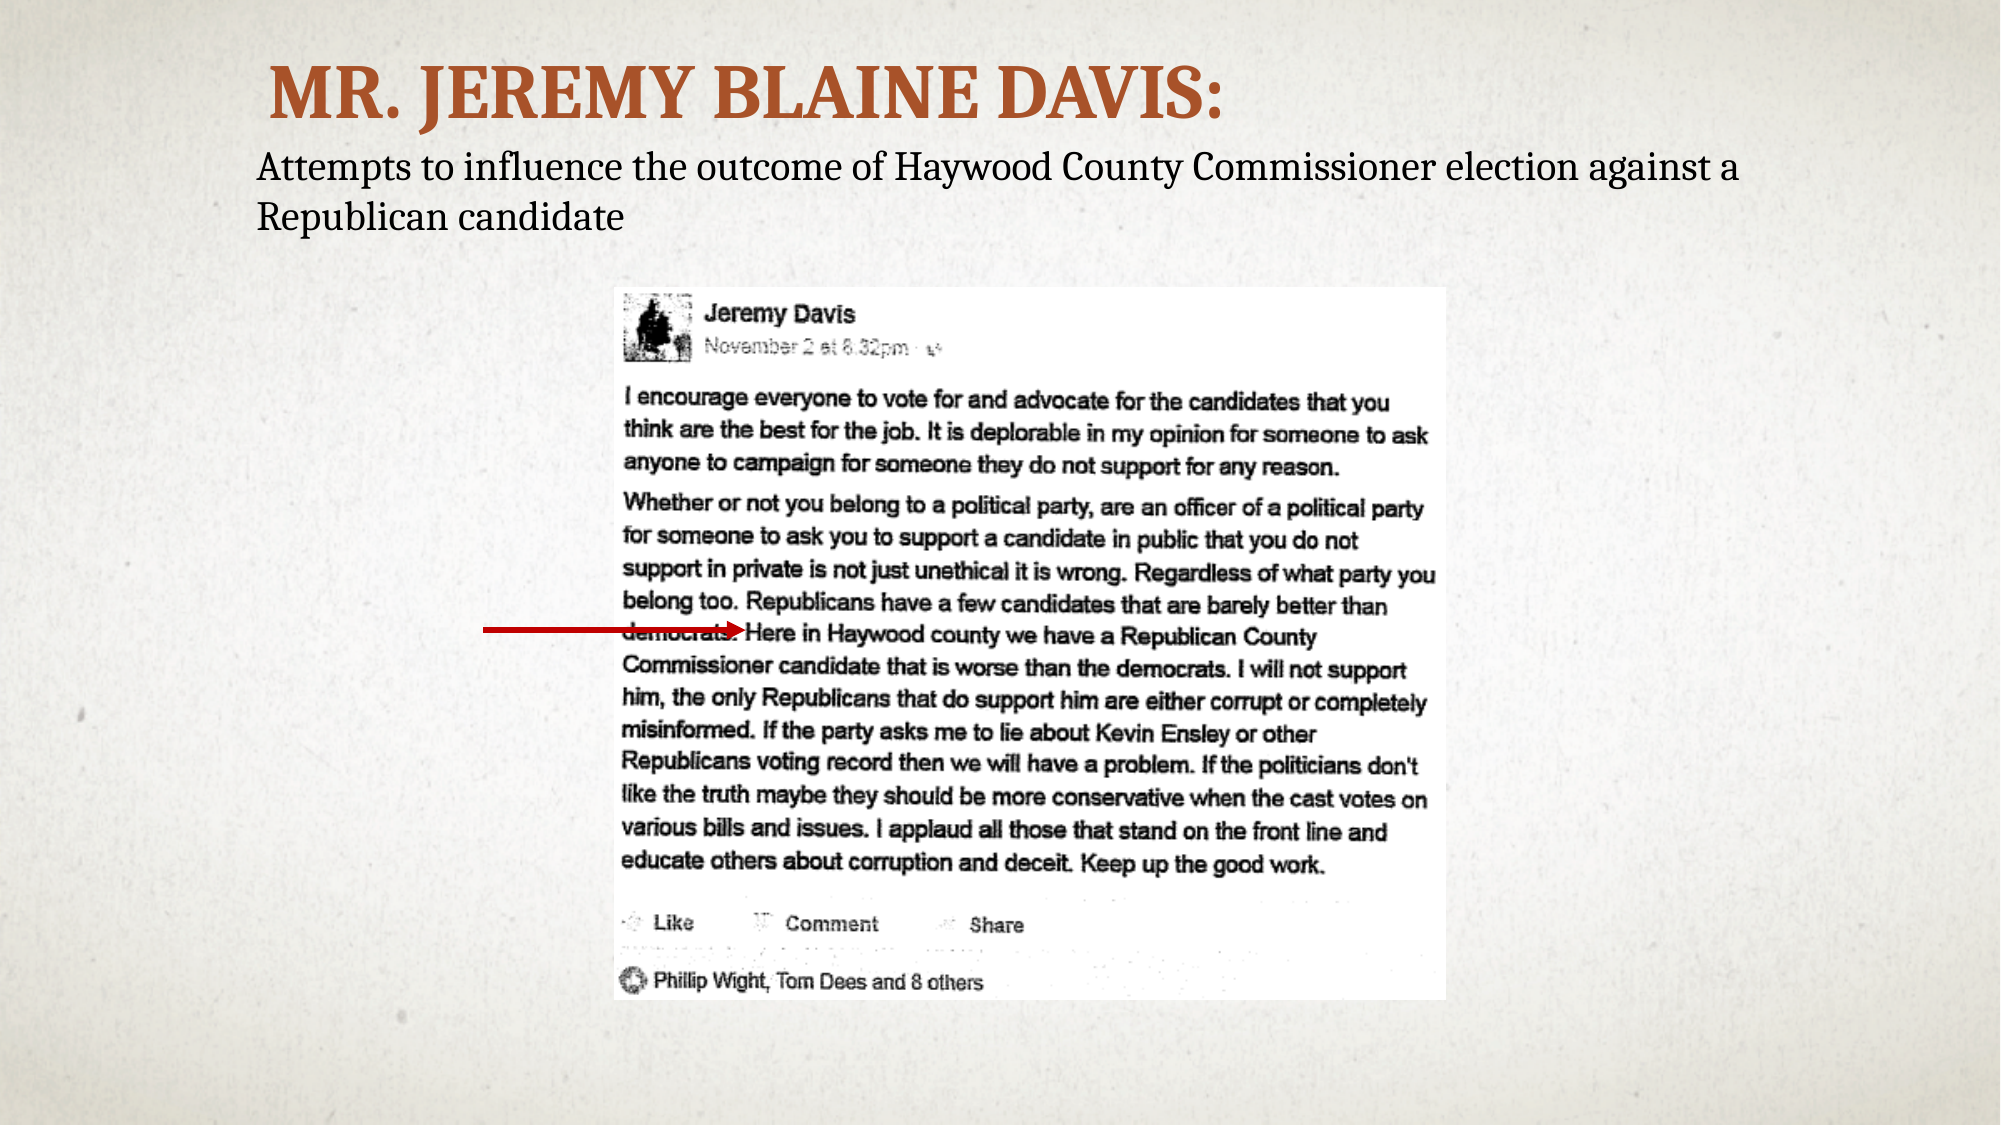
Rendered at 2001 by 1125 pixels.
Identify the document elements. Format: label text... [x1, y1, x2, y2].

picture [0, 0, 2001, 1125]
text_box Mr. Jeremy Blaine Davis: [254, 33, 1784, 190]
text_box Attempts to influence the outcome of Haywood County Commissioner election against a Republican candidate [241, 131, 1819, 247]
